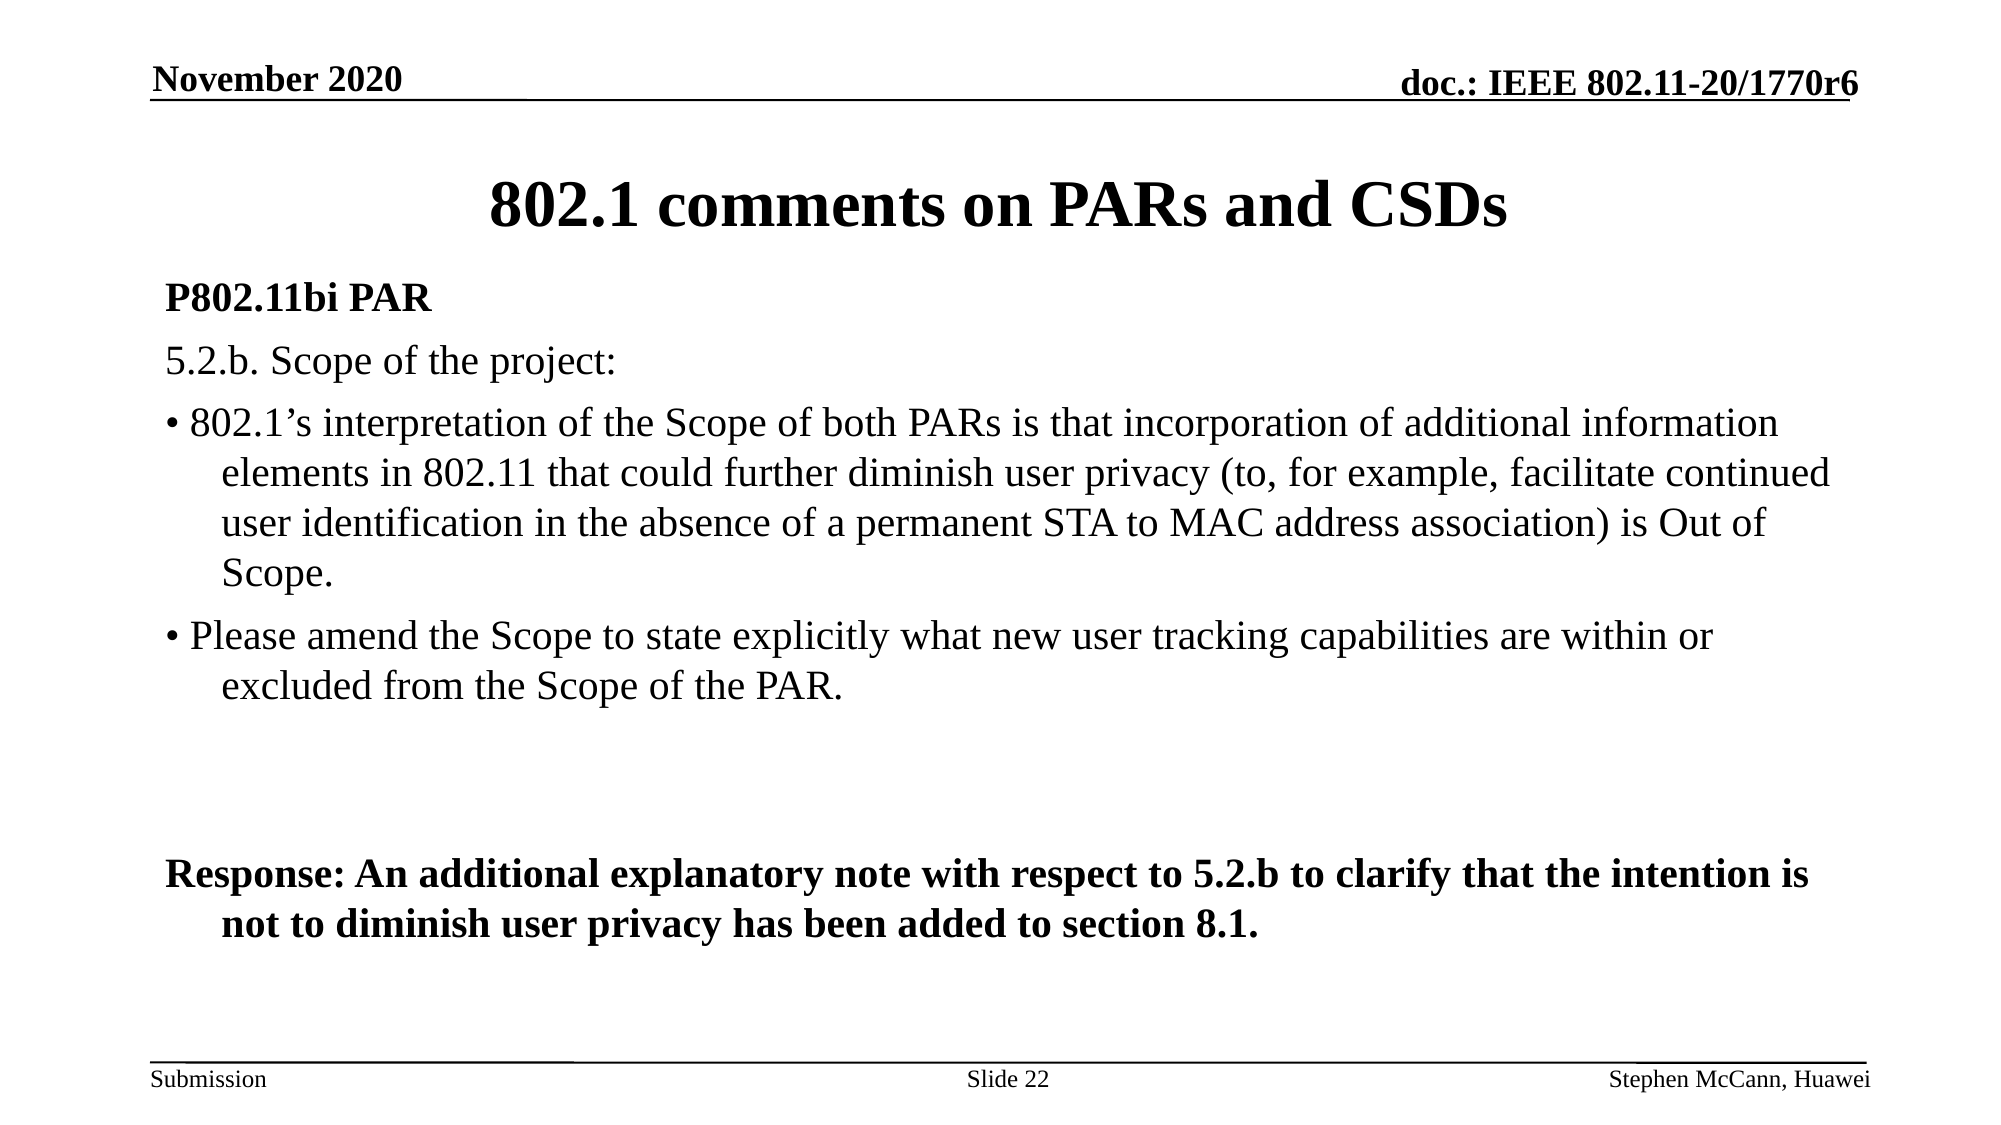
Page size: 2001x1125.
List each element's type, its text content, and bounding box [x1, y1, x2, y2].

title 802.1 comments on PARs and CSDs [149, 112, 1850, 262]
list P802.11bi PAR 5.2.b. Scope of the project: • 802.1’s interpretation of the Scope of both PARs is that incorporation of additional information elements in 802.11 that could further diminish user privacy (to, for example, facilitate continued user identification in the absence of a permanent STA to MAC address association) is Out of Scope. • Please amend the Scope to state explicitly what new user tracking capabilities are within or excluded from the Scope of the PAR. Response: An additional explanatory note with respect to 5.2.b to clarify that the intention is not to diminish user privacy has been added to section 8.1. [149, 262, 1850, 1013]
slide_number Slide 22 [950, 1061, 1067, 1123]
footer Stephen McCann, Huawei [1174, 1061, 1872, 1093]
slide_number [152, 54, 563, 100]
